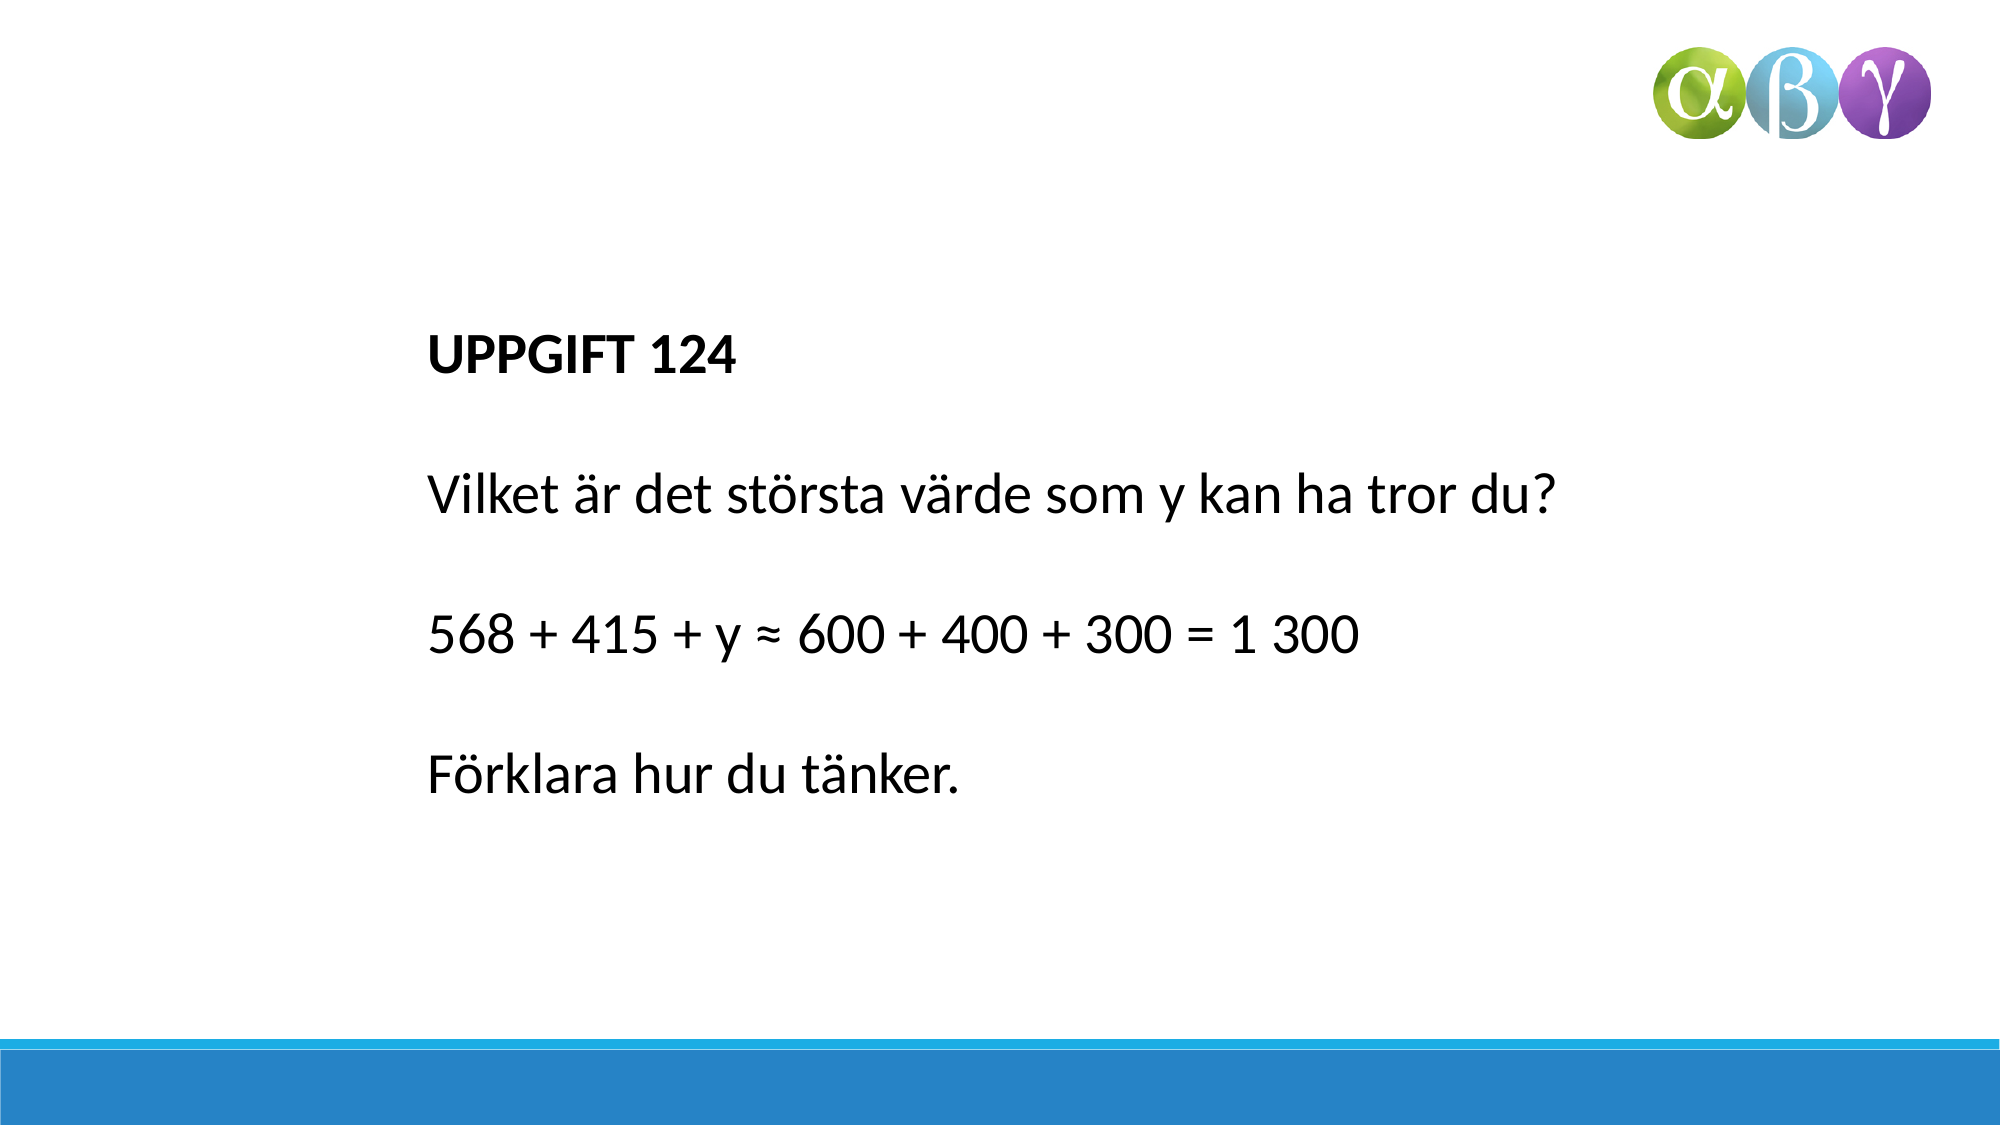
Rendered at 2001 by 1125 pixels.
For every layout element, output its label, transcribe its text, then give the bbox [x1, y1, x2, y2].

picture [1652, 46, 1932, 140]
text_box UPPGIFT 124 Vilket är det största värde som y kan ha tror du? 568 + 415 + y ≈ 600 + 400 + 300 = 1 300 Förklara hur du tänker. [412, 307, 1587, 813]
